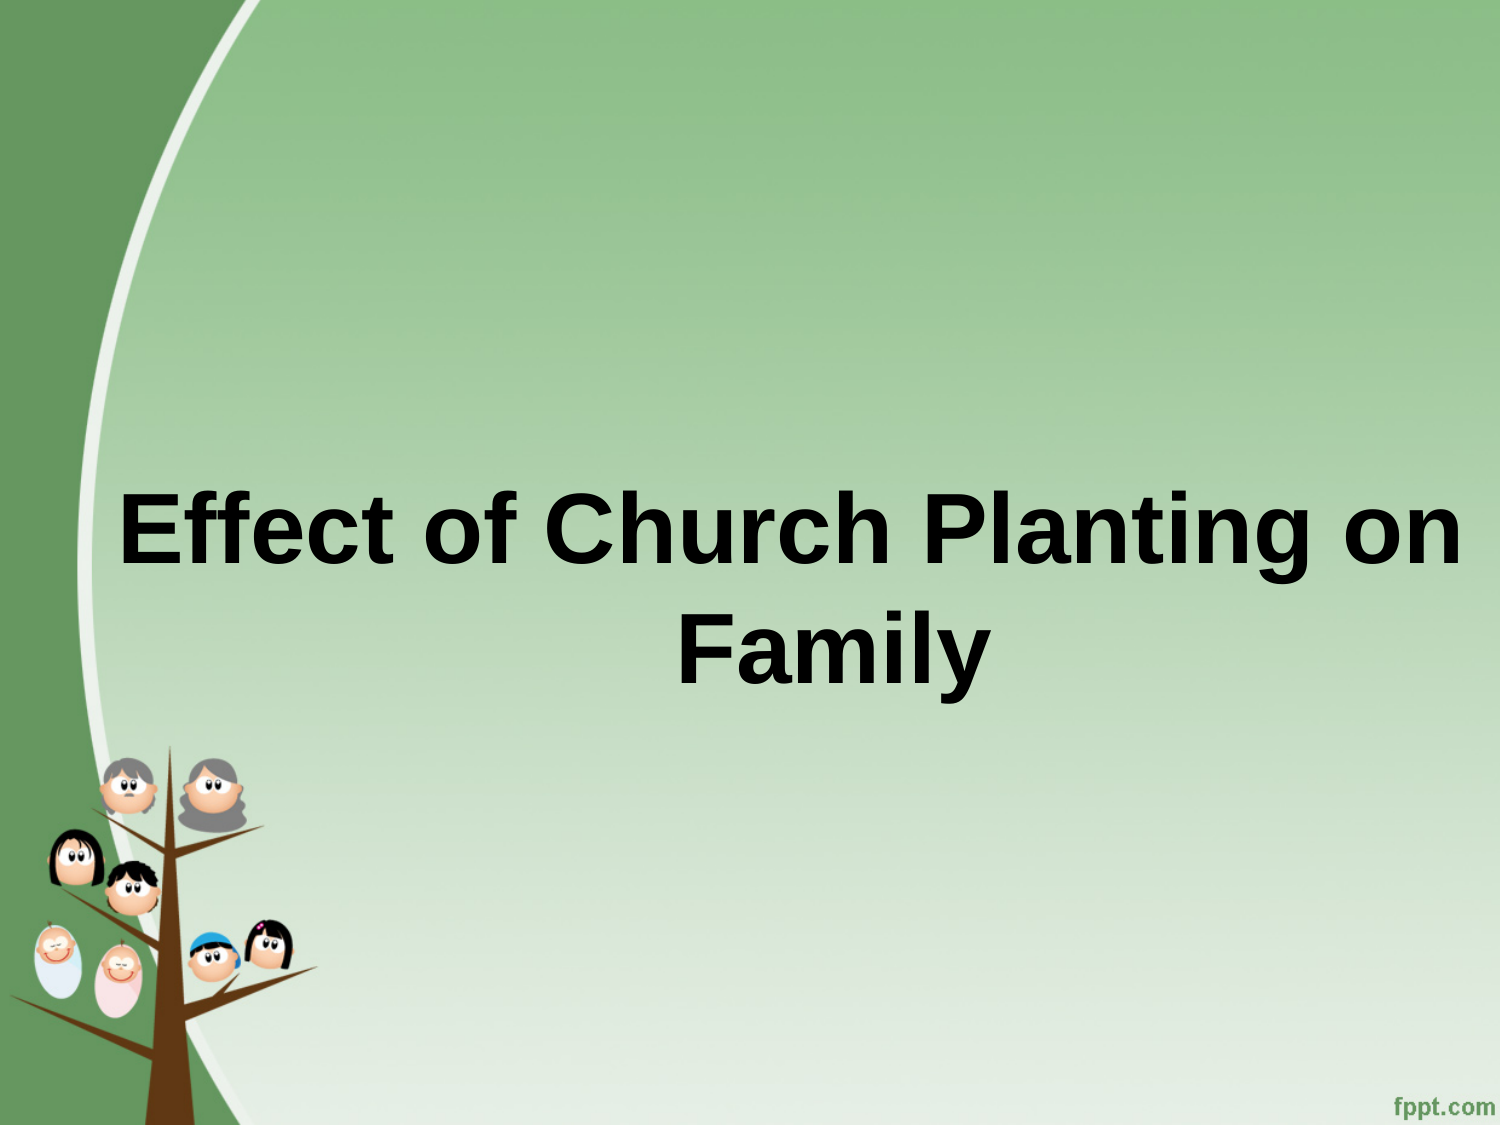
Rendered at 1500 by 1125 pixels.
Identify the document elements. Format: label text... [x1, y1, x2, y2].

list Effect of Church Planting on Family [41, 455, 1500, 705]
picture [0, 0, 1500, 1125]
